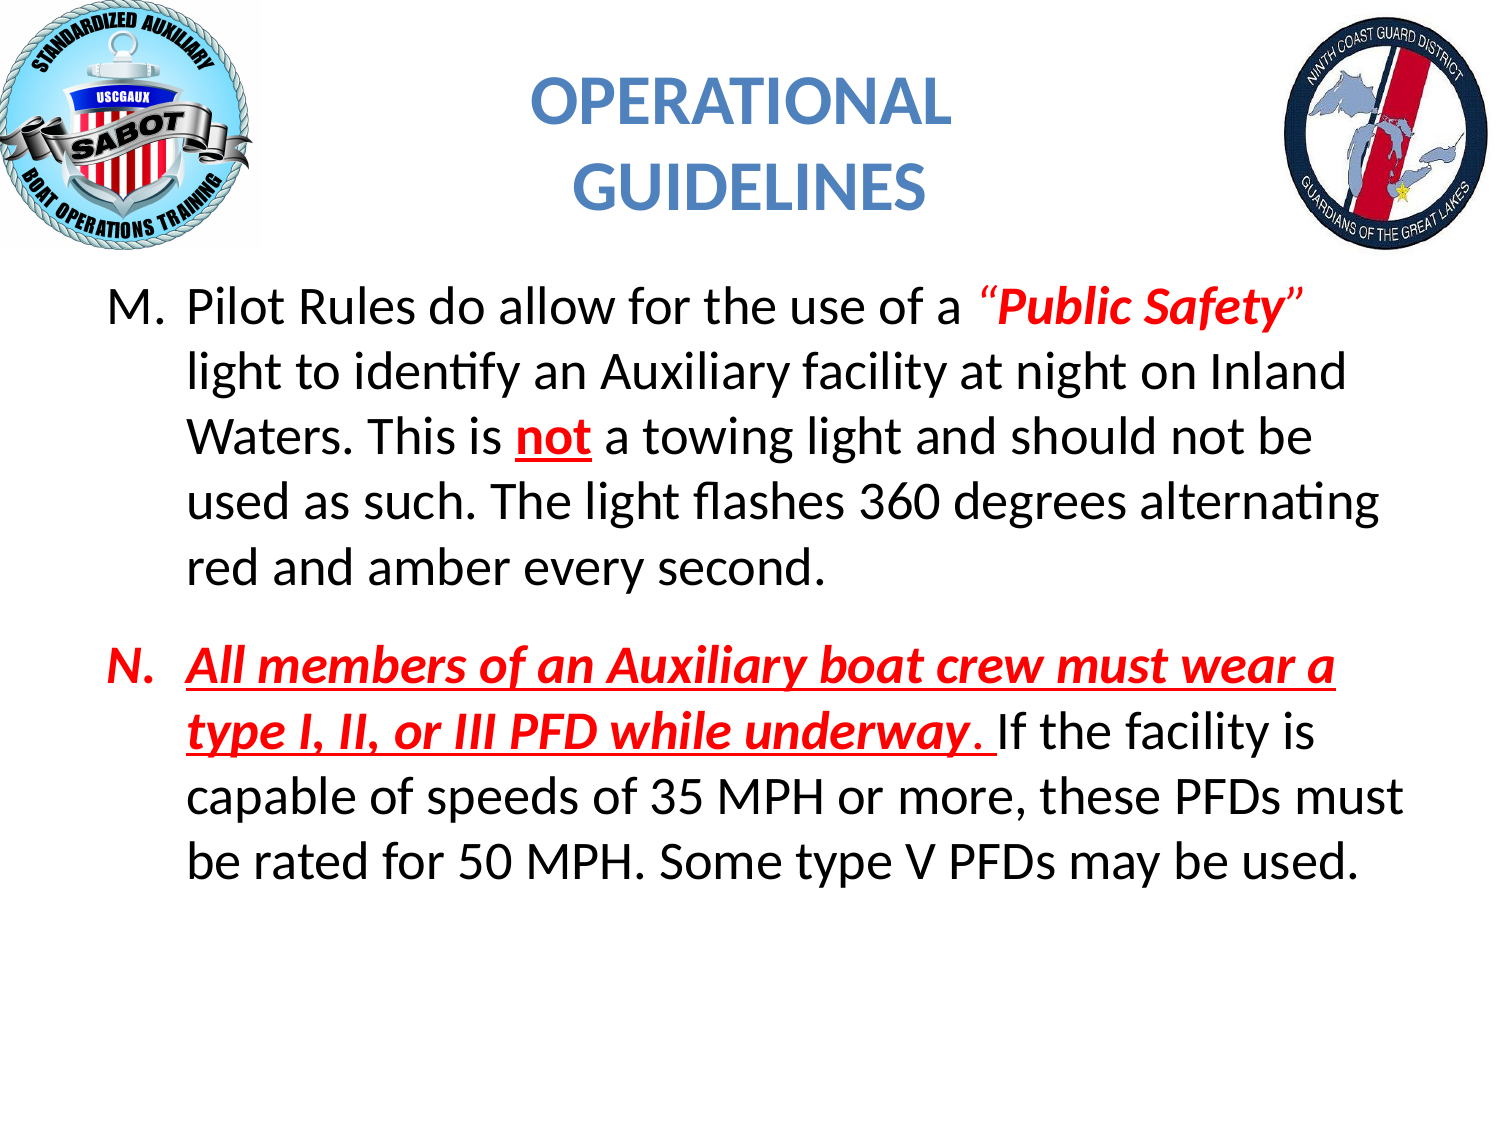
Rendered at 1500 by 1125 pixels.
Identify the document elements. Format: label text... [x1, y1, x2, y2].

list Pilot Rules do allow for the use of a “Public Safety” light to identify an Auxiliary facility at night on Inland Waters. This is not a towing light and should not be used as such. The light flashes 360 degrees alternating red and amber every second. All members of an Auxiliary boat crew must wear a type I, II, or III PFD while underway. If the facility is capable of speeds of 35 MPH or more, these PFDs must be rated for 50 MPH. Some type V PFDs may be used. [75, 262, 1425, 938]
picture [1274, 0, 1500, 271]
title OPERATIONAL GUIDELINES [265, 45, 1269, 233]
picture [0, 0, 261, 251]
